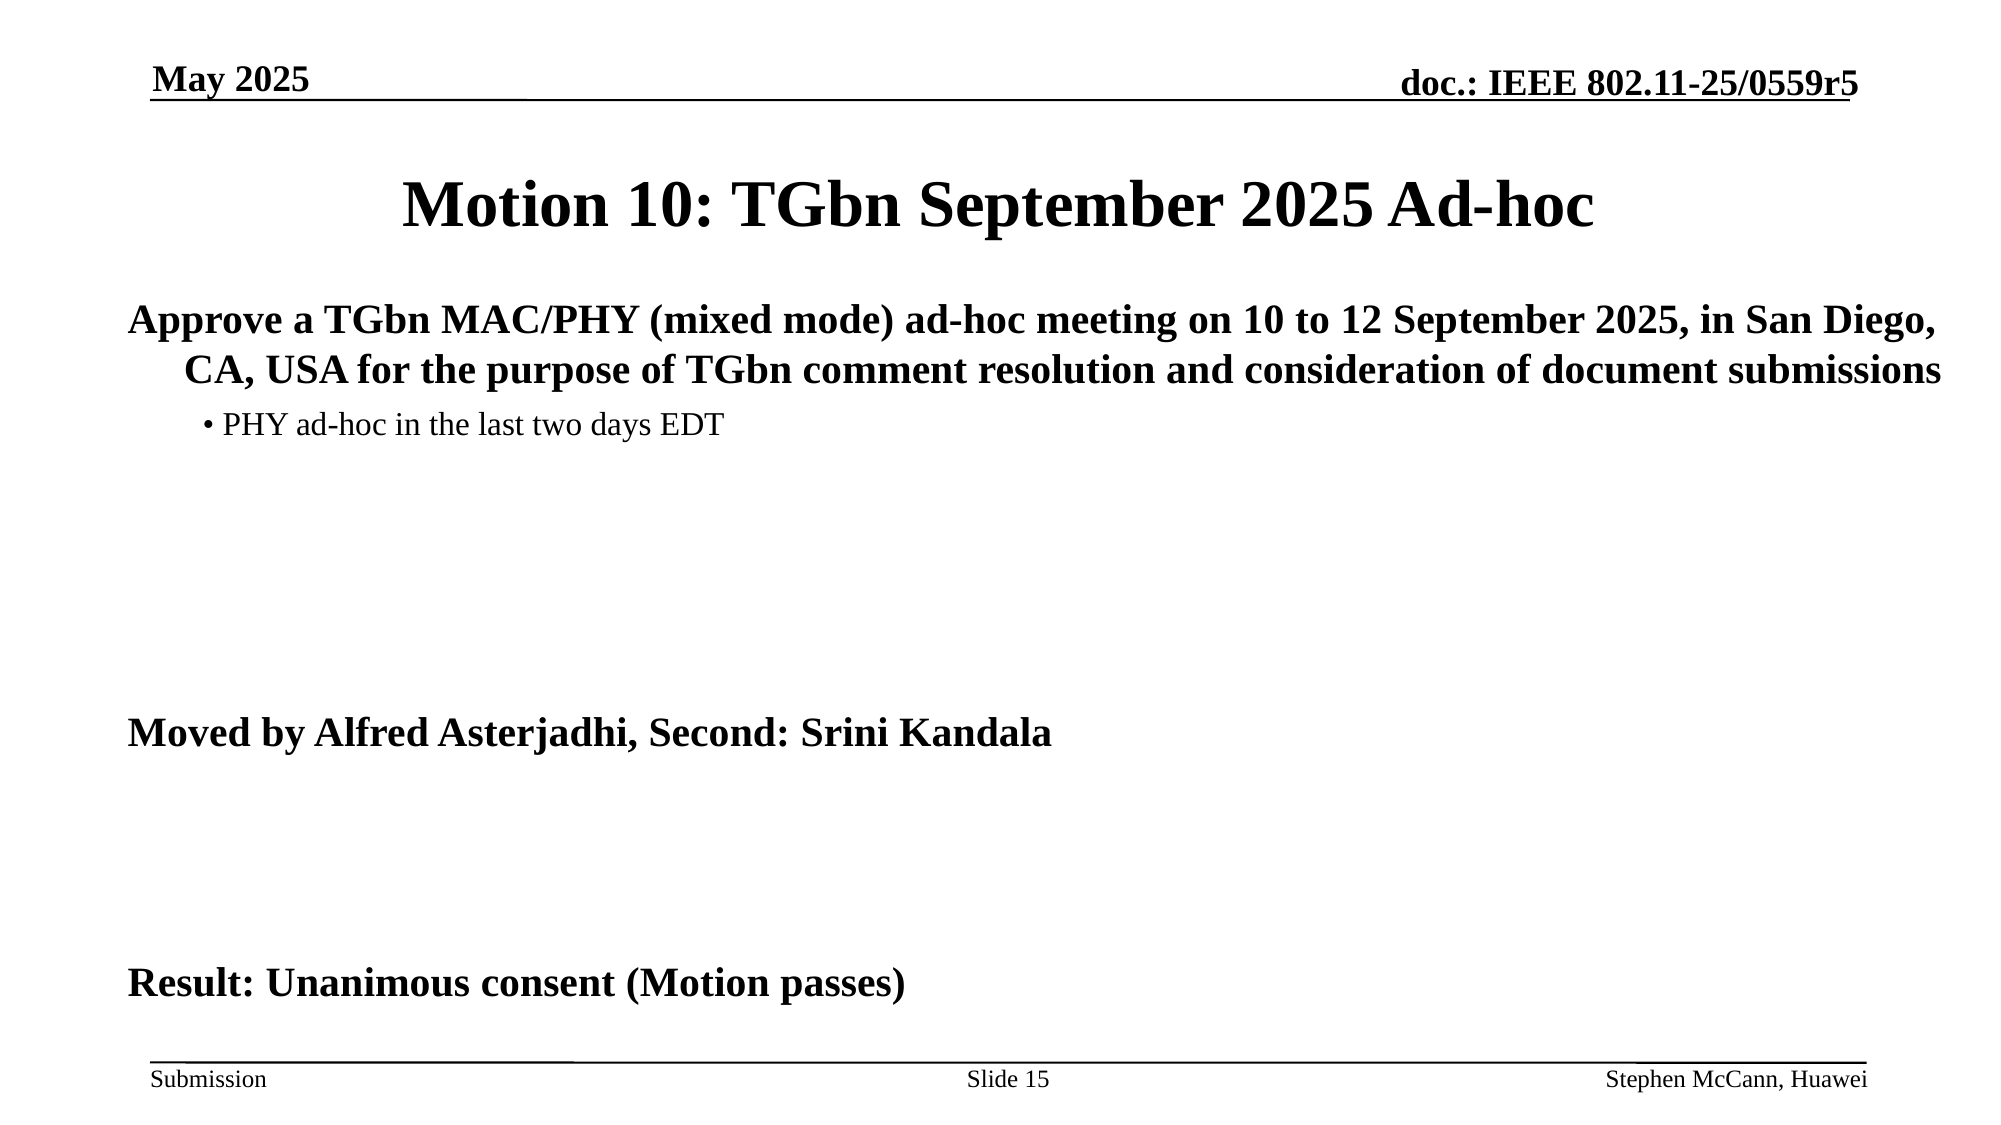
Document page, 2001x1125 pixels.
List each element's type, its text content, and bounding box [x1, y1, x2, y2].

title Motion 10: TGbn September 2025 Ad-hoc [149, 112, 1850, 284]
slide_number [152, 54, 563, 100]
footer Stephen McCann, Huawei [1171, 1061, 1869, 1093]
slide_number Slide 15 [950, 1061, 1067, 1123]
list Approve a TGbn MAC/PHY (mixed mode) ad-hoc meeting on 10 to 12 September 2025, in San Diego, CA, USA for the purpose of TGbn comment resolution and consideration of document submissions • PHY ad-hoc in the last two days EDT Moved by Alfred Asterjadhi, Second: Srini Kandala Result: Unanimous consent (Motion passes) [112, 284, 1976, 1022]
